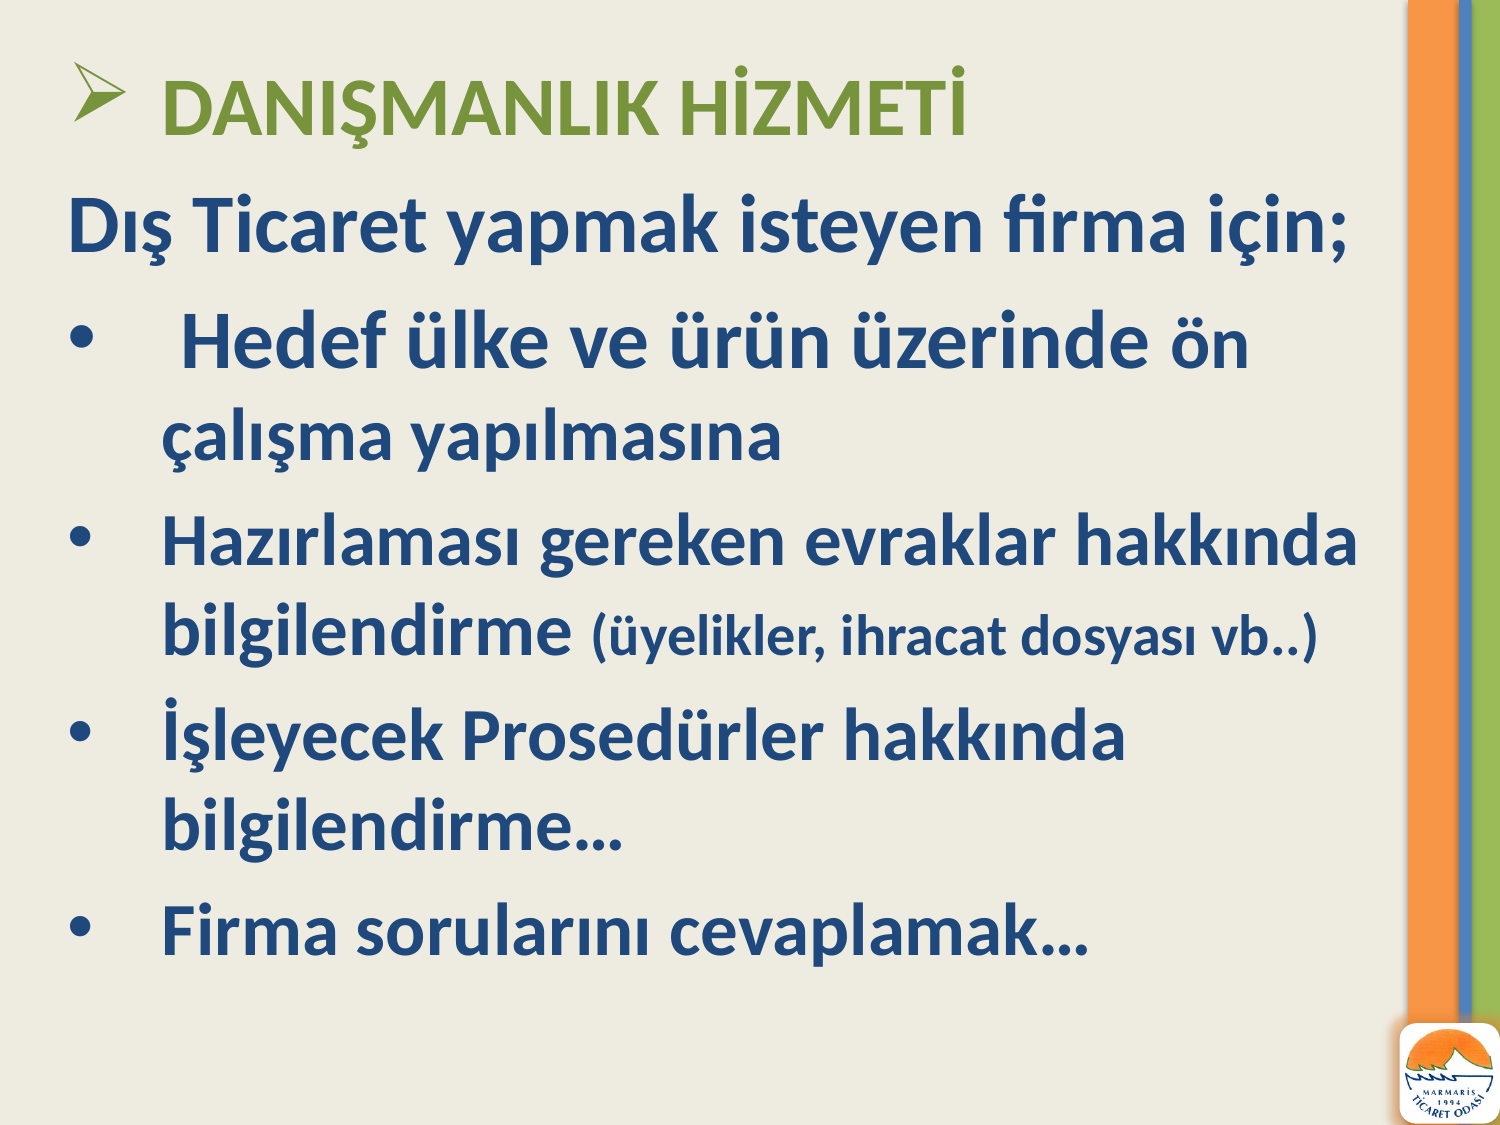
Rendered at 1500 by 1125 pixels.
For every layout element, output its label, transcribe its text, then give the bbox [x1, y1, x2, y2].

list DANIŞMANLIK HİZMETİ Dış Ticaret yapmak isteyen firma için; Hedef ülke ve ürün üzerinde ön çalışma yapılmasına Hazırlaması gereken evraklar hakkında bilgilendirme (üyelikler, ihracat dosyası vb..) İşleyecek Prosedürler hakkında bilgilendirme… Firma sorularını cevaplamak… [53, 37, 1388, 1074]
picture [1399, 1022, 1500, 1124]
